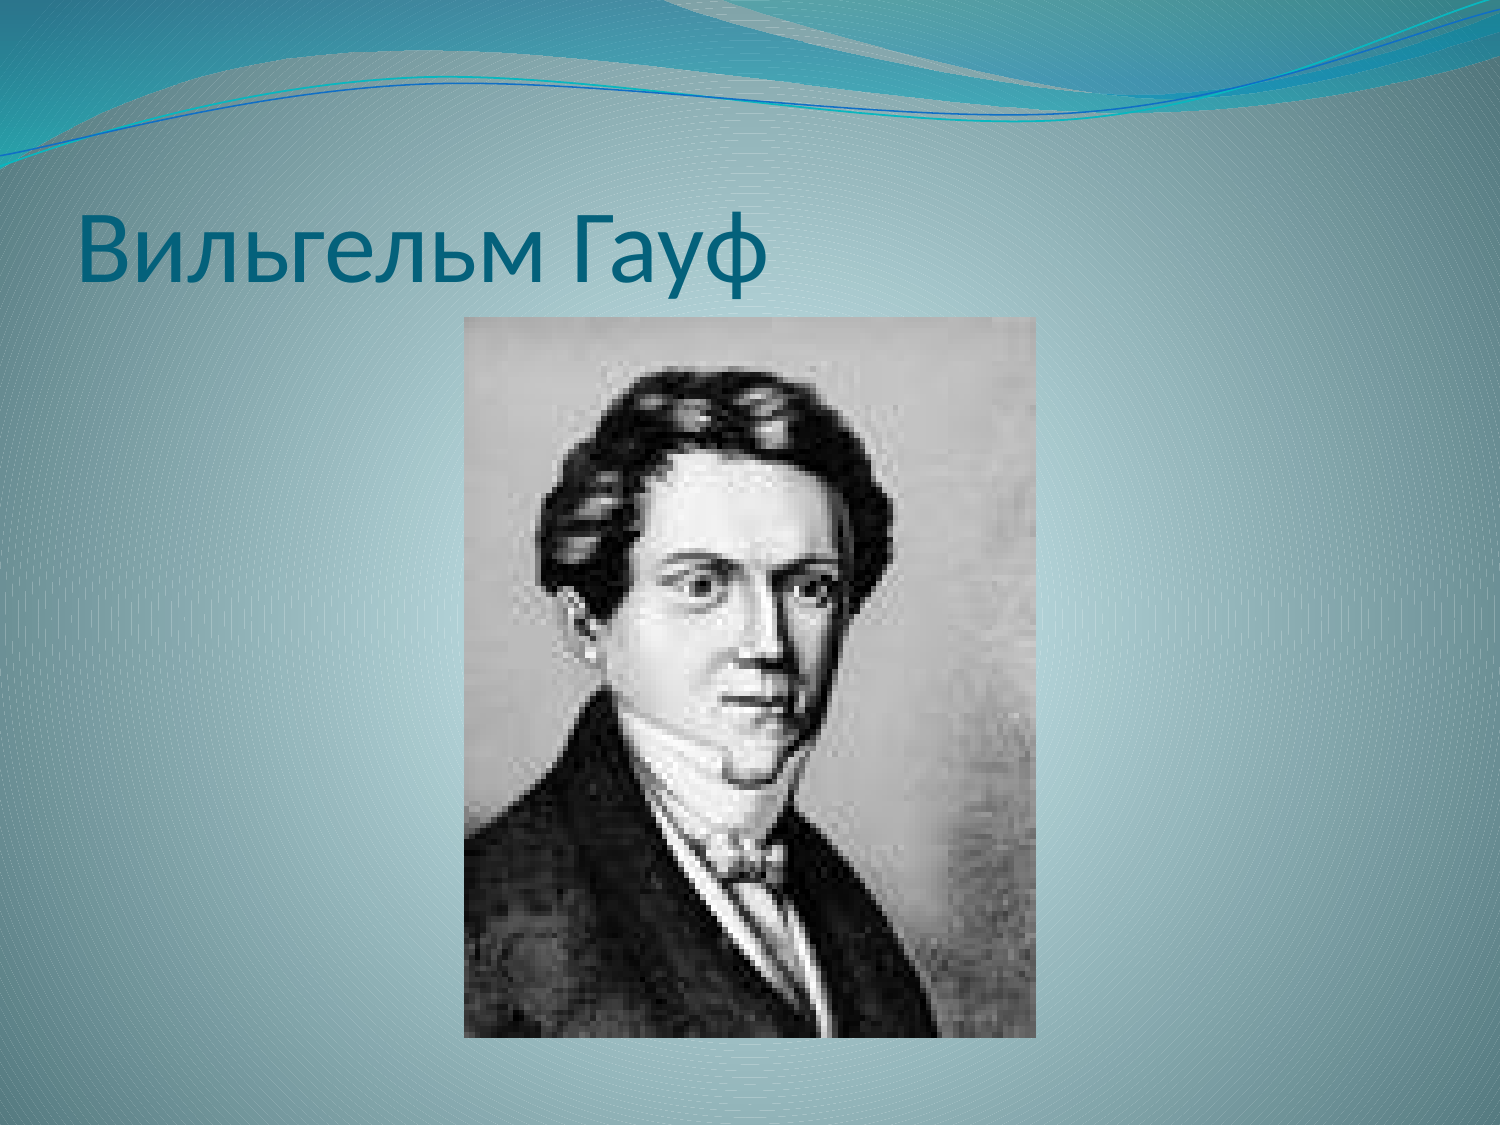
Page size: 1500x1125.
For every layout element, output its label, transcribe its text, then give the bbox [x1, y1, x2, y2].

title Вильгельм Гауф [75, 115, 1425, 303]
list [463, 317, 1036, 1038]
